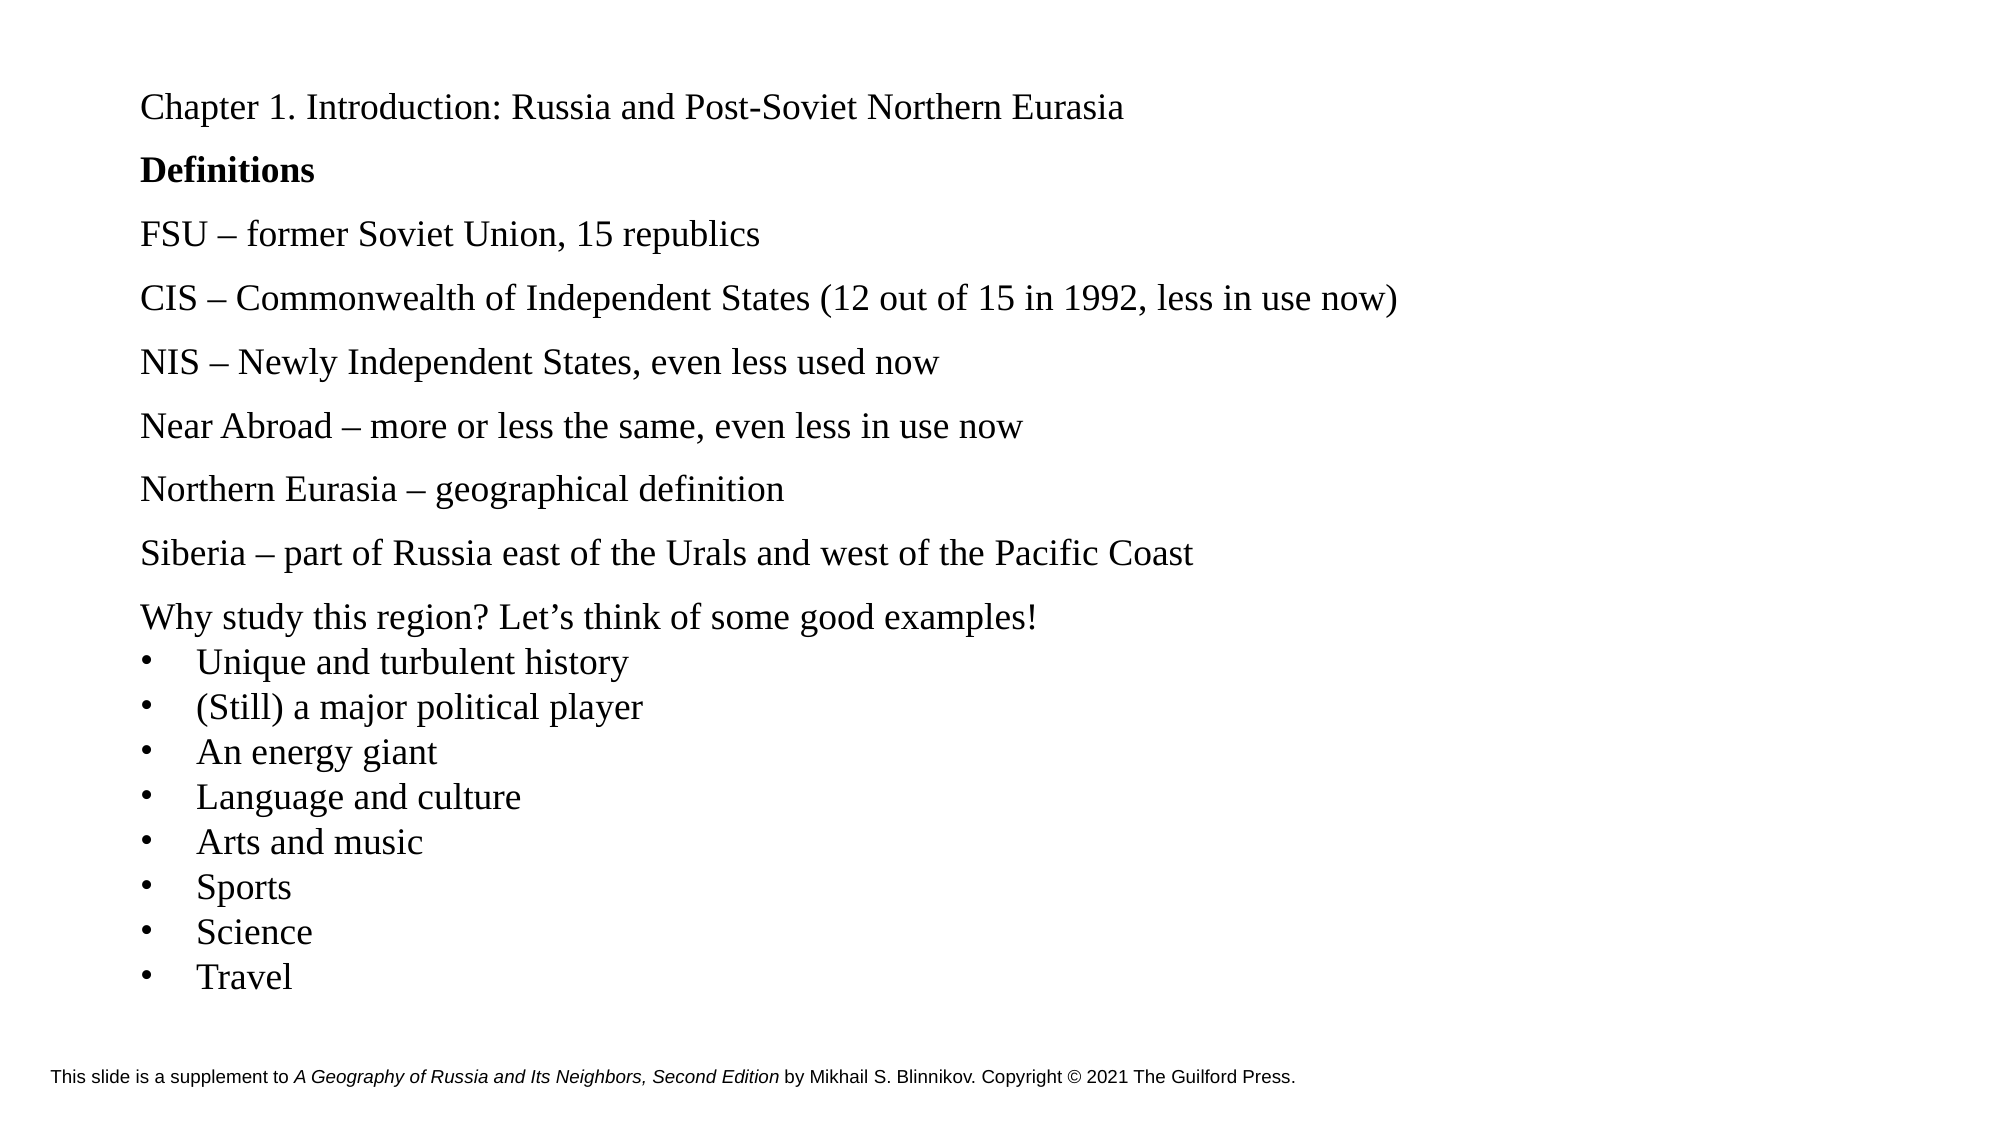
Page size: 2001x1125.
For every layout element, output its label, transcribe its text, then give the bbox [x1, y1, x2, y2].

text_box Chapter 1. Introduction: Russia and Post-Soviet Northern Eurasia Definitions FSU – former Soviet Union, 15 republics CIS – Commonwealth of Independent States (12 out of 15 in 1992, less in use now) NIS – Newly Independent States, even less used now Near Abroad – more or less the same, even less in use now Northern Eurasia – geographical definition Siberia – part of Russia east of the Urals and west of the Pacific Coast Why study this region? Let’s think of some good examples! Unique and turbulent history (Still) a major political player An energy giant Language and culture Arts and music Sports Science Travel [125, 74, 1889, 1005]
title This slide is a supplement to A Geography of Russia and Its Neighbors, Second Edition by Mikhail S. Blinnikov. Copyright © 2021 The Guilford Press. [35, 1035, 1602, 1095]
